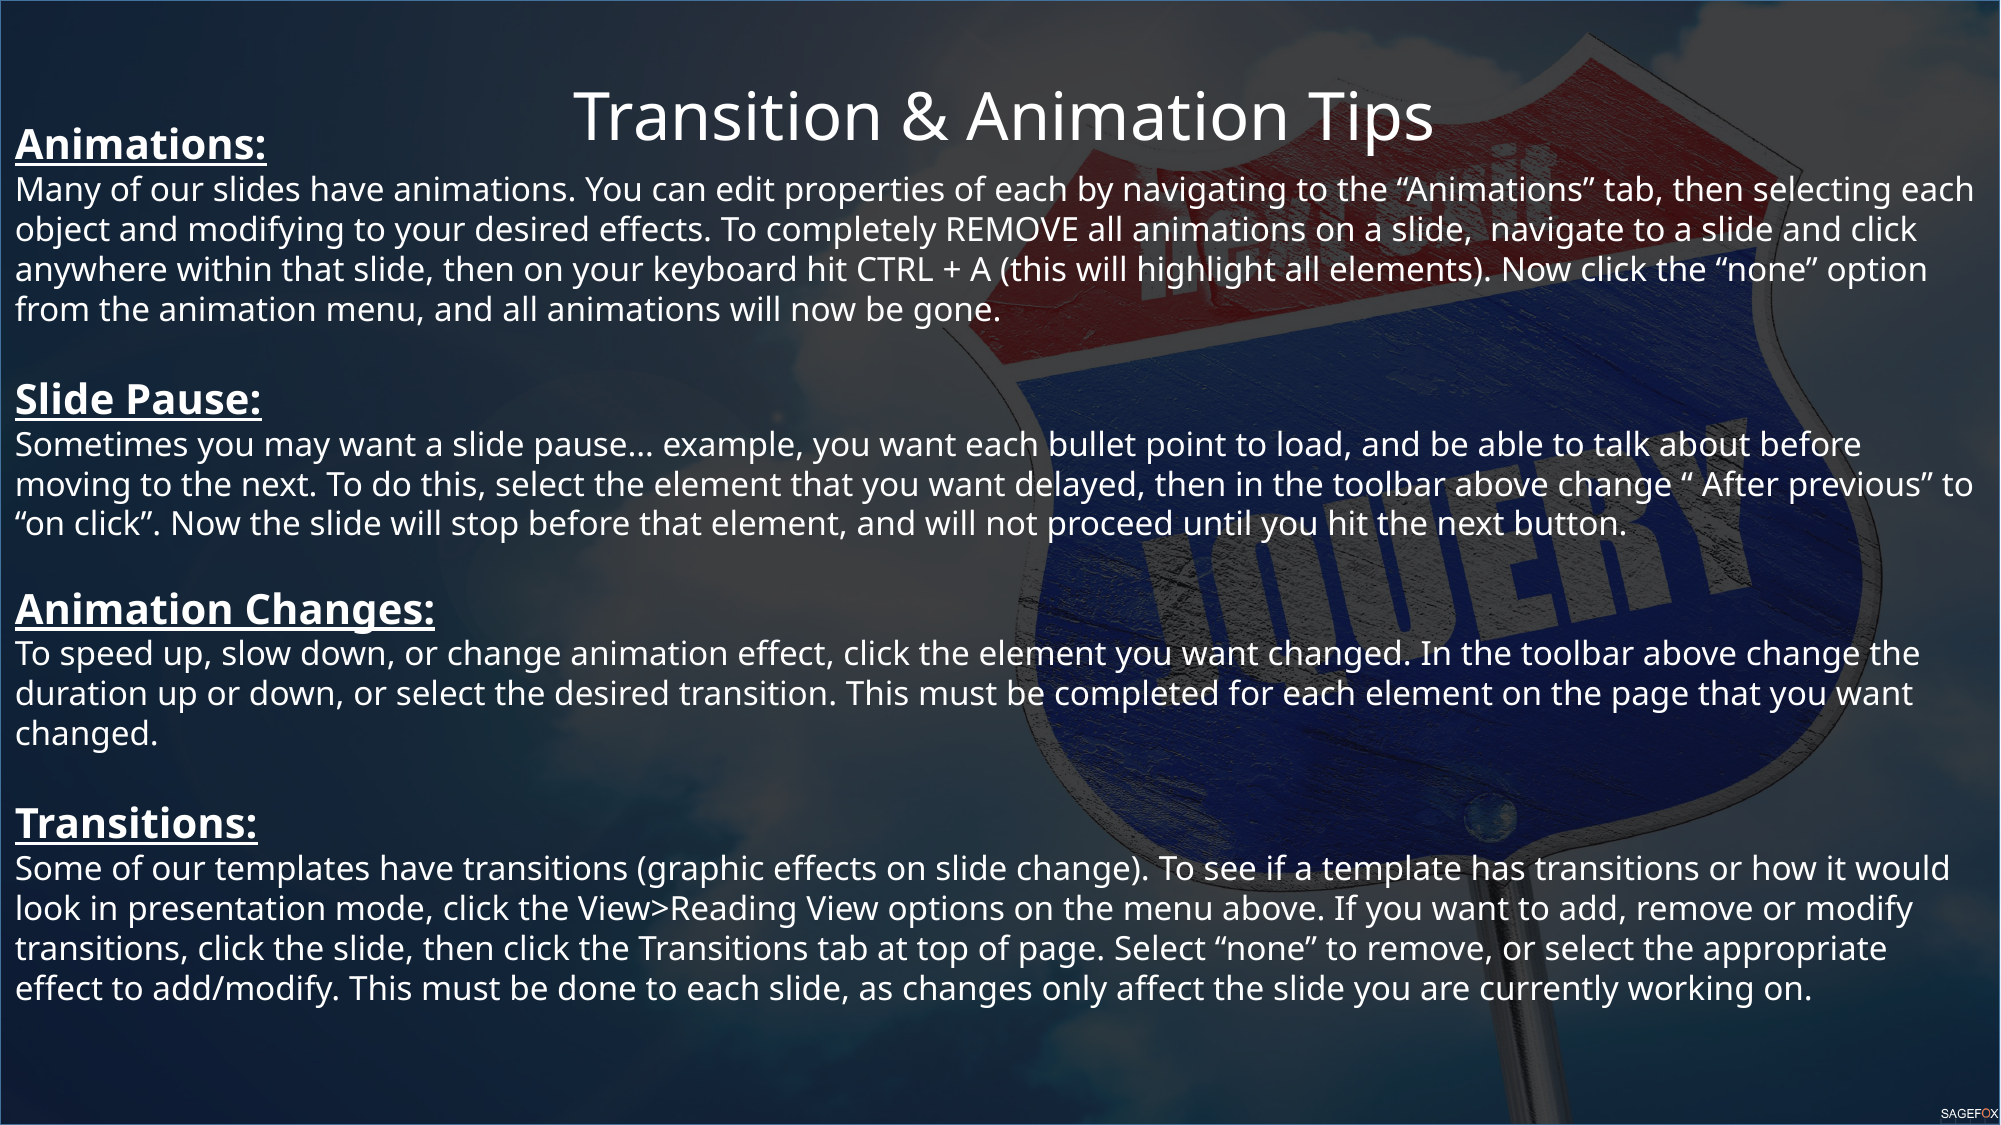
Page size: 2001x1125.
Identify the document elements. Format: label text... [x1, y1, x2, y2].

title Transition & Animation Tips [477, 59, 1532, 177]
text_box Animations: Many of our slides have animations. You can edit properties of each by navigating to the “Animations” tab, then selecting each object and modifying to your desired effects. To completely REMOVE all animations on a slide, navigate to a slide and click anywhere within that slide, then on your keyboard hit CTRL + A (this will highlight all elements). Now click the “none” option from the animation menu, and all animations will now be gone. Slide Pause: Sometimes you may want a slide pause… example, you want each bullet point to load, and be able to talk about before moving to the next. To do this, select the element that you want delayed, then in the toolbar above change “ After previous” to “on click”. Now the slide will stop before that element, and will not proceed until you hit the next button. Animation Changes: To speed up, slow down, or change animation effect, click the element you want changed. In the toolbar above change the duration up or down, or select the desired transition. This must be completed for each element on the page that you want changed. Transitions: Some of our templates have transitions (graphic effects on slide change). To see if a template has transitions or how it would look in presentation mode, click the View>Reading View options on the menu above. If you want to add, remove or modify transitions, click the slide, then click the Transitions tab at top of page. Select “none” to remove, or select the appropriate effect to add/modify. This must be done to each slide, as changes only affect the slide you are currently working on. [0, 0, 2000, 1125]
